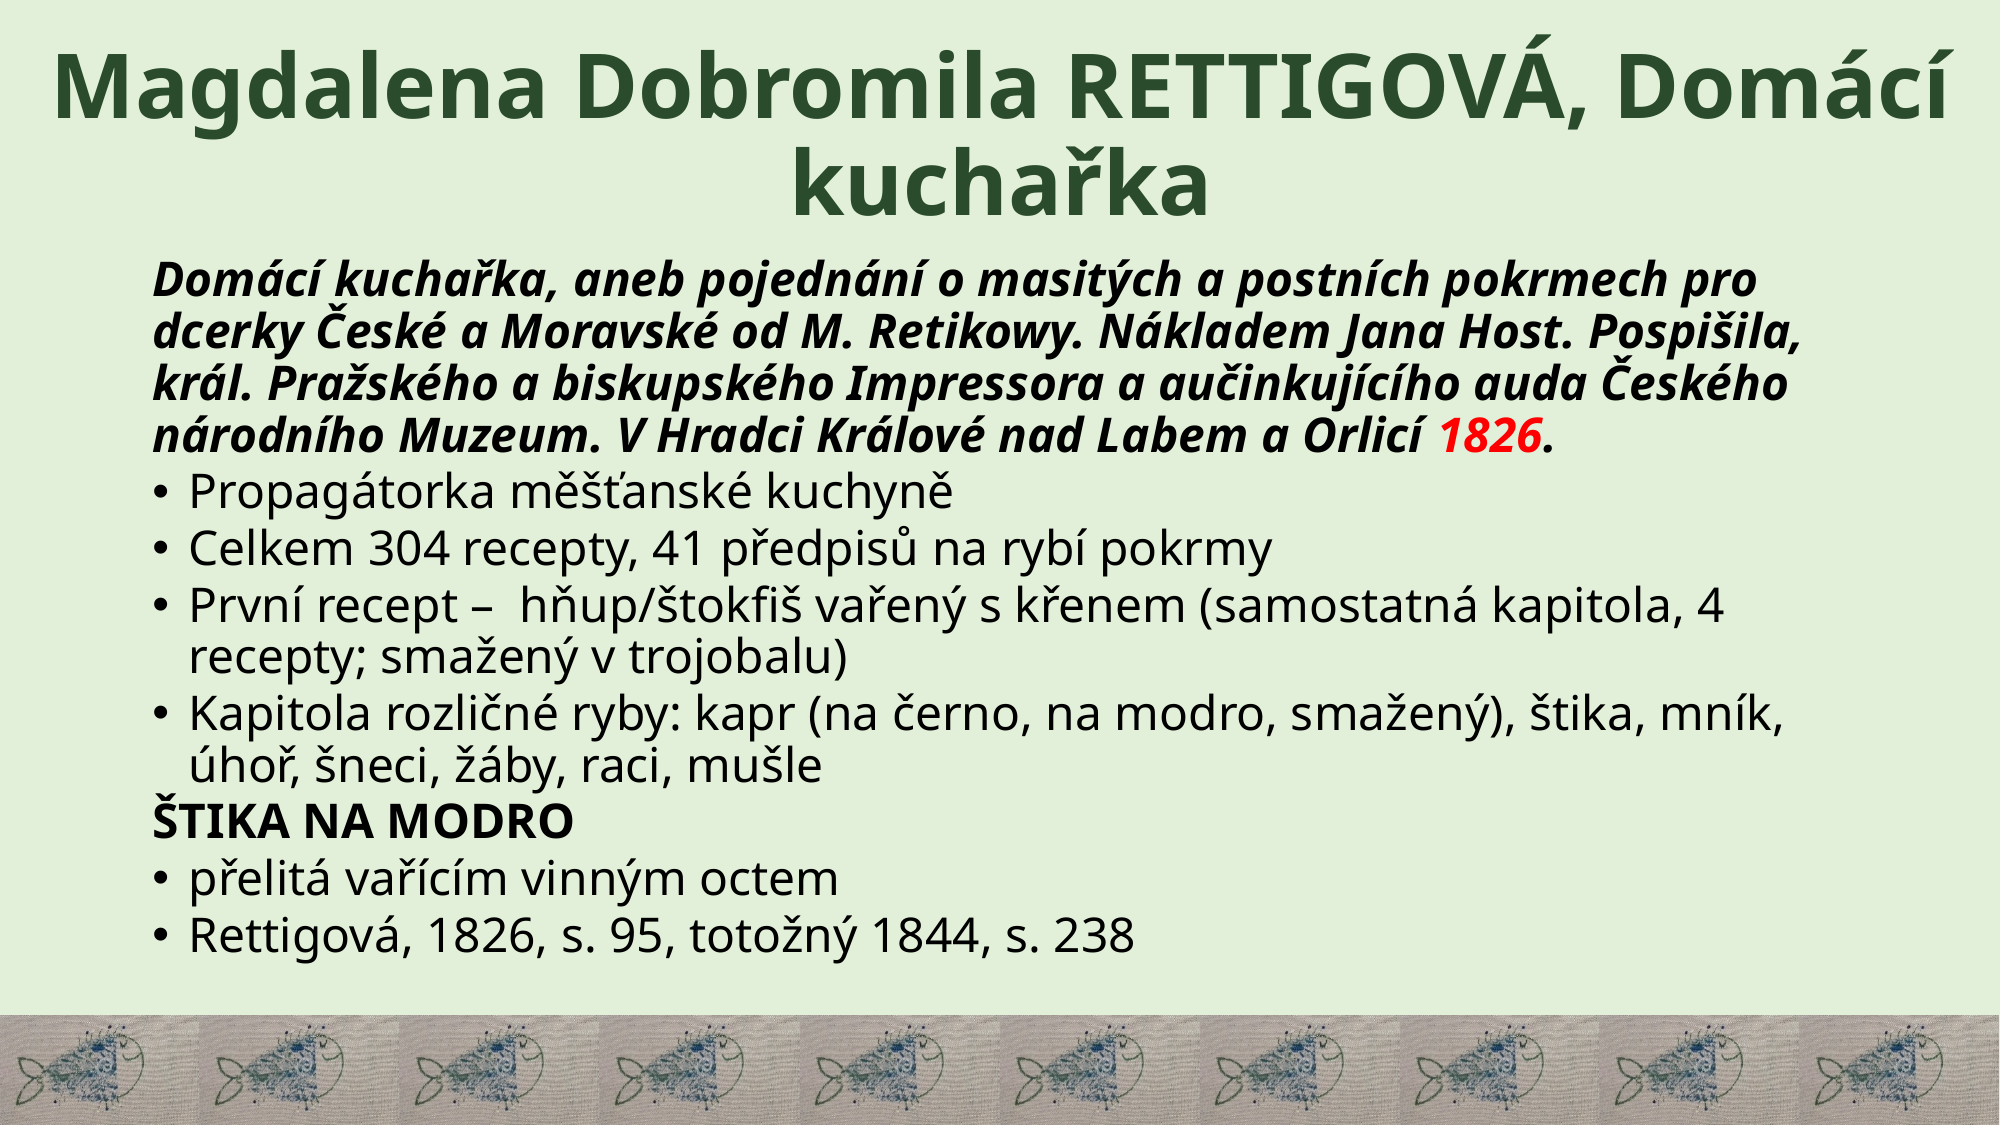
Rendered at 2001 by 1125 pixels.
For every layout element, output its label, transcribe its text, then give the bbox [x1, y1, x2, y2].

list Domácí kuchařka, aneb pojednání o masitých a postních pokrmech pro dcerky České a Moravské od M. Retikowy. Nákladem Jana Host. Pospišila, král. Pražského a biskupského Impressora a aučinkujícího auda Českého národního Muzeum. V Hradci Králové nad Labem a Orlicí 1826. Propagátorka měšťanské kuchyně Celkem 304 recepty, 41 předpisů na rybí pokrmy První recept – hňup/štokfiš vařený s křenem (samostatná kapitola, 4 recepty; smažený v trojobalu) Kapitola rozličné ryby: kapr (na černo, na modro, smažený), štika, mník, úhoř, šneci, žáby, raci, mušle ŠTIKA NA MODRO přelitá vařícím vinným octem Rettigová, 1826, s. 95, totožný 1844, s. 238 [137, 248, 1874, 1015]
picture [0, 1015, 1999, 1125]
title Magdalena Dobromila RETTIGOVÁ, Domácí kuchařka [0, 29, 2000, 247]
